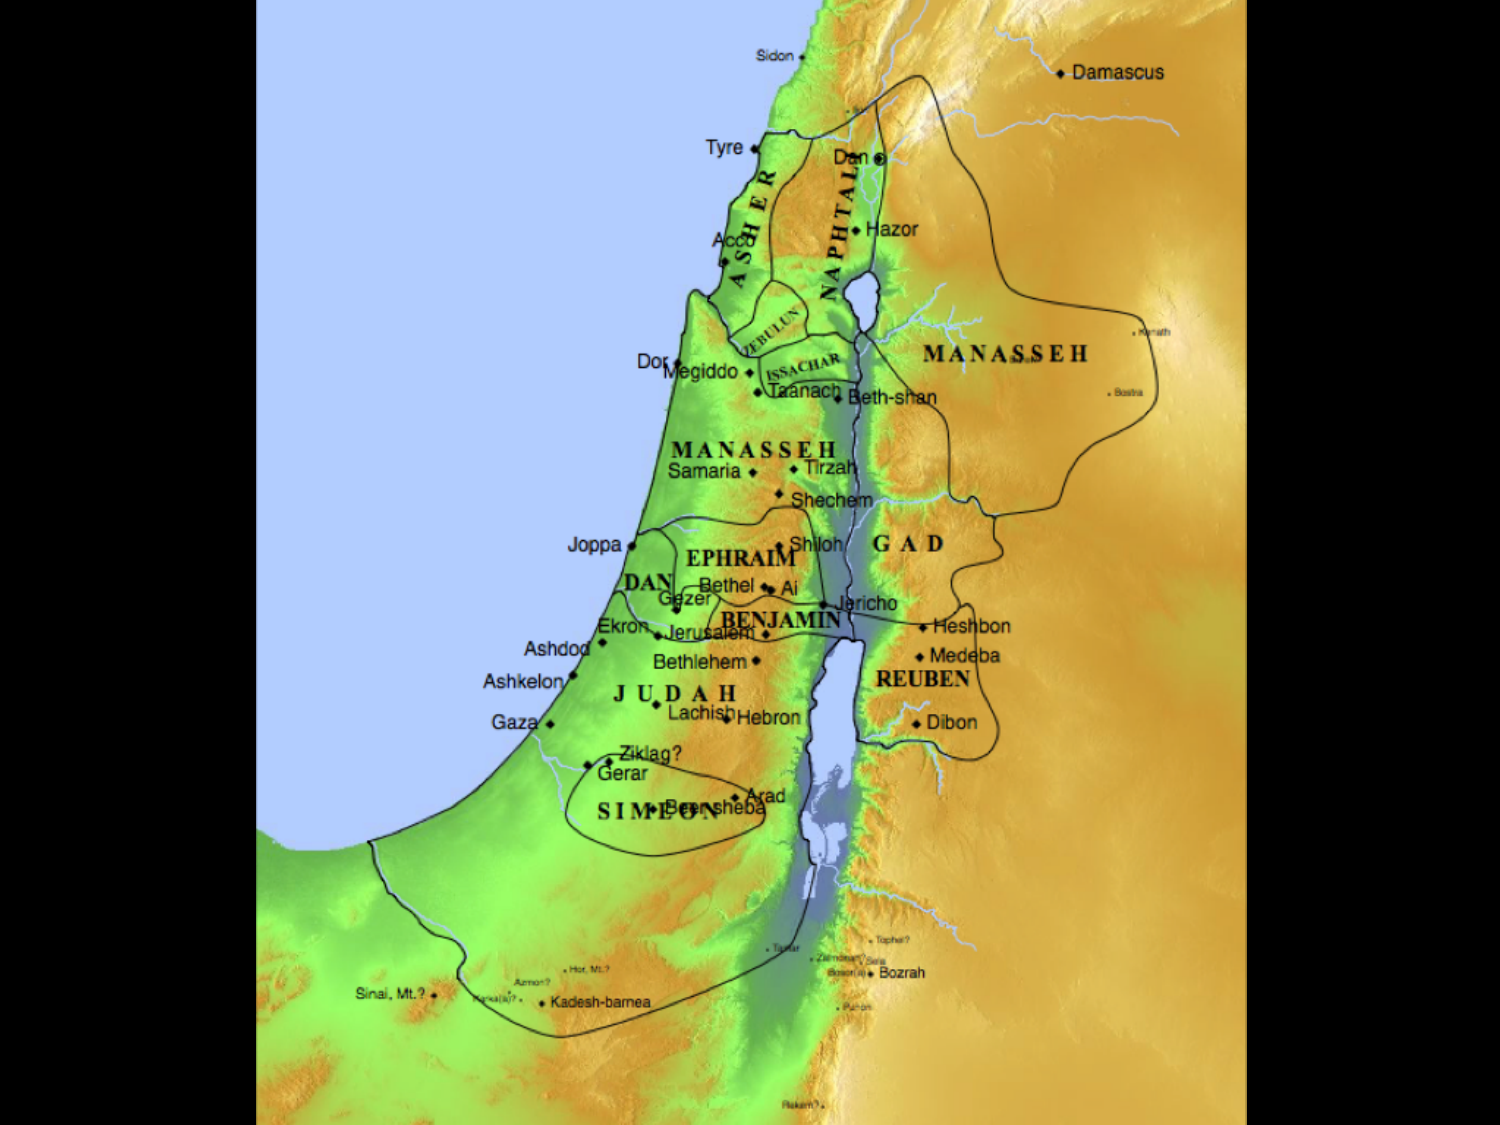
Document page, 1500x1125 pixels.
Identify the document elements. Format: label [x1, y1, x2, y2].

picture [256, 0, 1247, 1125]
